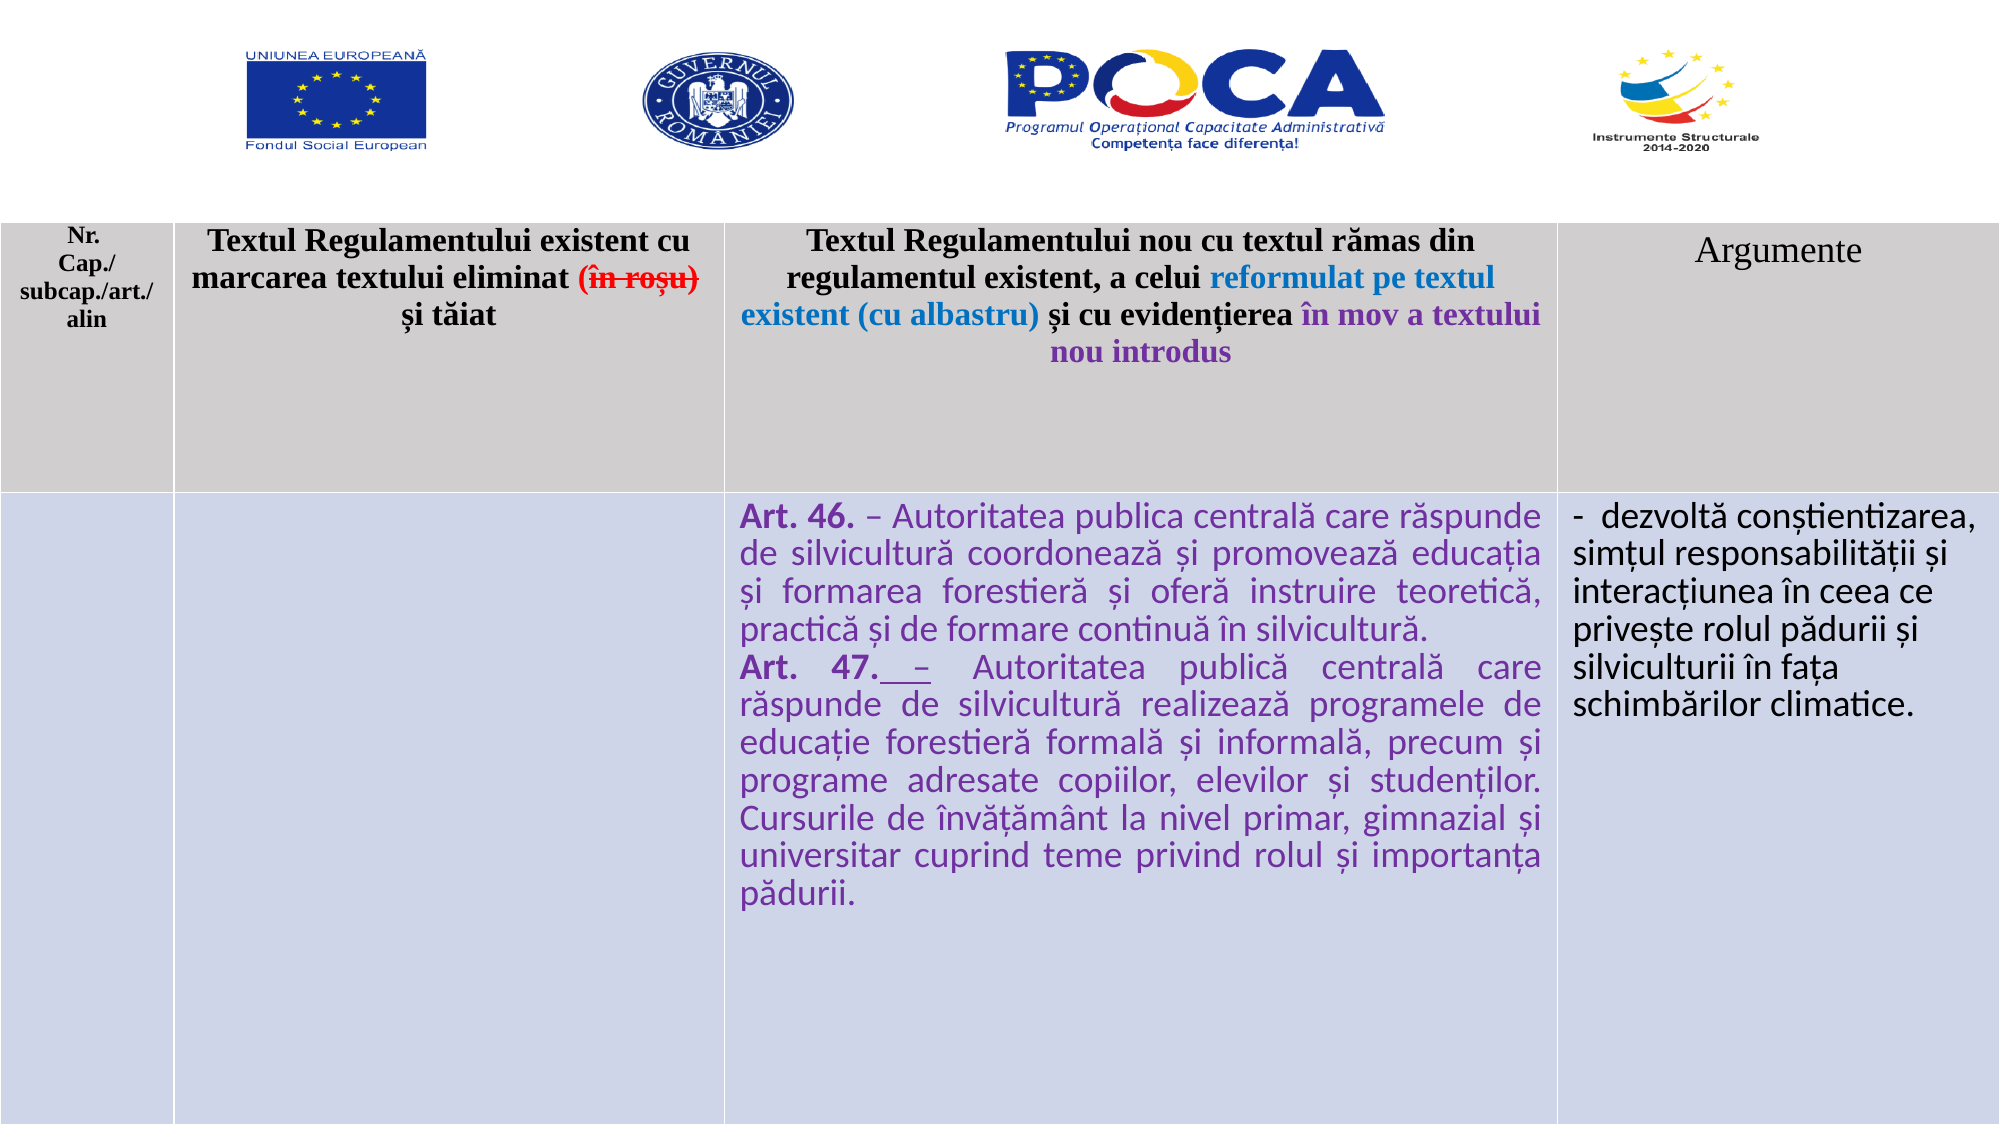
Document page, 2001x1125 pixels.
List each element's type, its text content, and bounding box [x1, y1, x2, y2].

table_header Nr. Cap./subcap./art./alin [1, 223, 173, 492]
table_header Argumente [1558, 223, 1999, 492]
picture [164, 0, 1875, 200]
table_cell Art. 46. – Autoritatea publica centrală care răspunde de silvicultură coordonează și promovează educația și formarea forestieră și oferă instruire teoretică, practică și de formare continuă în silvicultură. Art. 47. – Autoritatea publică centrală care răspunde de silvicultură realizează programele de educație forestieră formală și informală, precum și programe adresate copiilor, elevilor și studenților. Cursurile de învățământ la nivel primar, gimnazial și universitar cuprind teme privind rolul și importanța pădurii. [725, 493, 1557, 1124]
table_cell [175, 493, 724, 1124]
table_cell - dezvoltă conștientizarea, simțul responsabilității și interacțiunea în ceea ce privește rolul pădurii și silviculturii în fața schimbărilor climatice. [1558, 493, 1999, 1124]
table_header Textul Regulamentului nou cu textul rămas din regulamentul existent, a celui reformulat pe textul existent (cu albastru) și cu evidențierea în mov a textului nou introdus [725, 223, 1557, 492]
table_cell [1, 493, 173, 1124]
table_header Textul Regulamentului existent cu marcarea textului eliminat (în roșu) și tăiat [175, 223, 724, 492]
